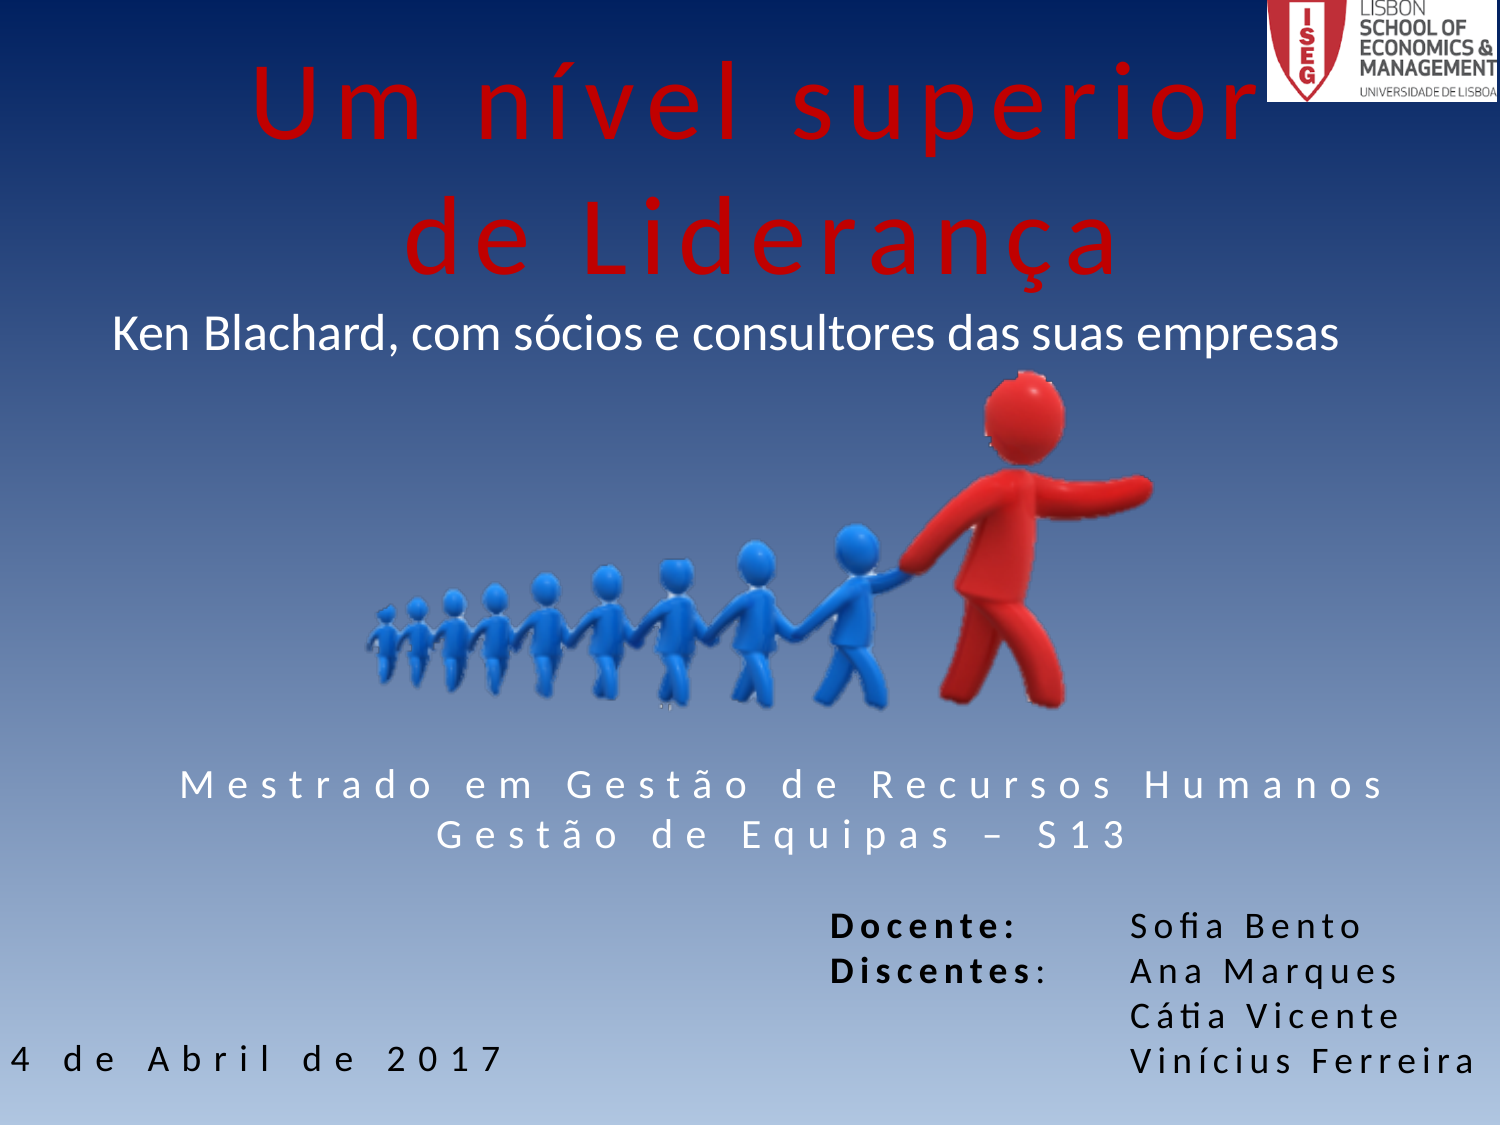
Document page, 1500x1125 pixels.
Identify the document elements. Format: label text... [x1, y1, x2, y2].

text_box Mestrado em Gestão de Recursos Humanos Gestão de Equipas – S13 [154, 749, 1407, 865]
text_box Ken Blachard, com sócios e consultores das suas empresas [76, 290, 1376, 368]
text_box 4 de Abril de 2017 [0, 1026, 611, 1087]
text_box Um nível superior de Liderança [230, 19, 1294, 290]
text_box Docente: Sofia Bento Discentes: Ana Marques Cátia Vicente Vinícius Ferreira [815, 893, 1500, 1088]
picture [1267, 0, 1498, 102]
picture [358, 337, 1176, 770]
